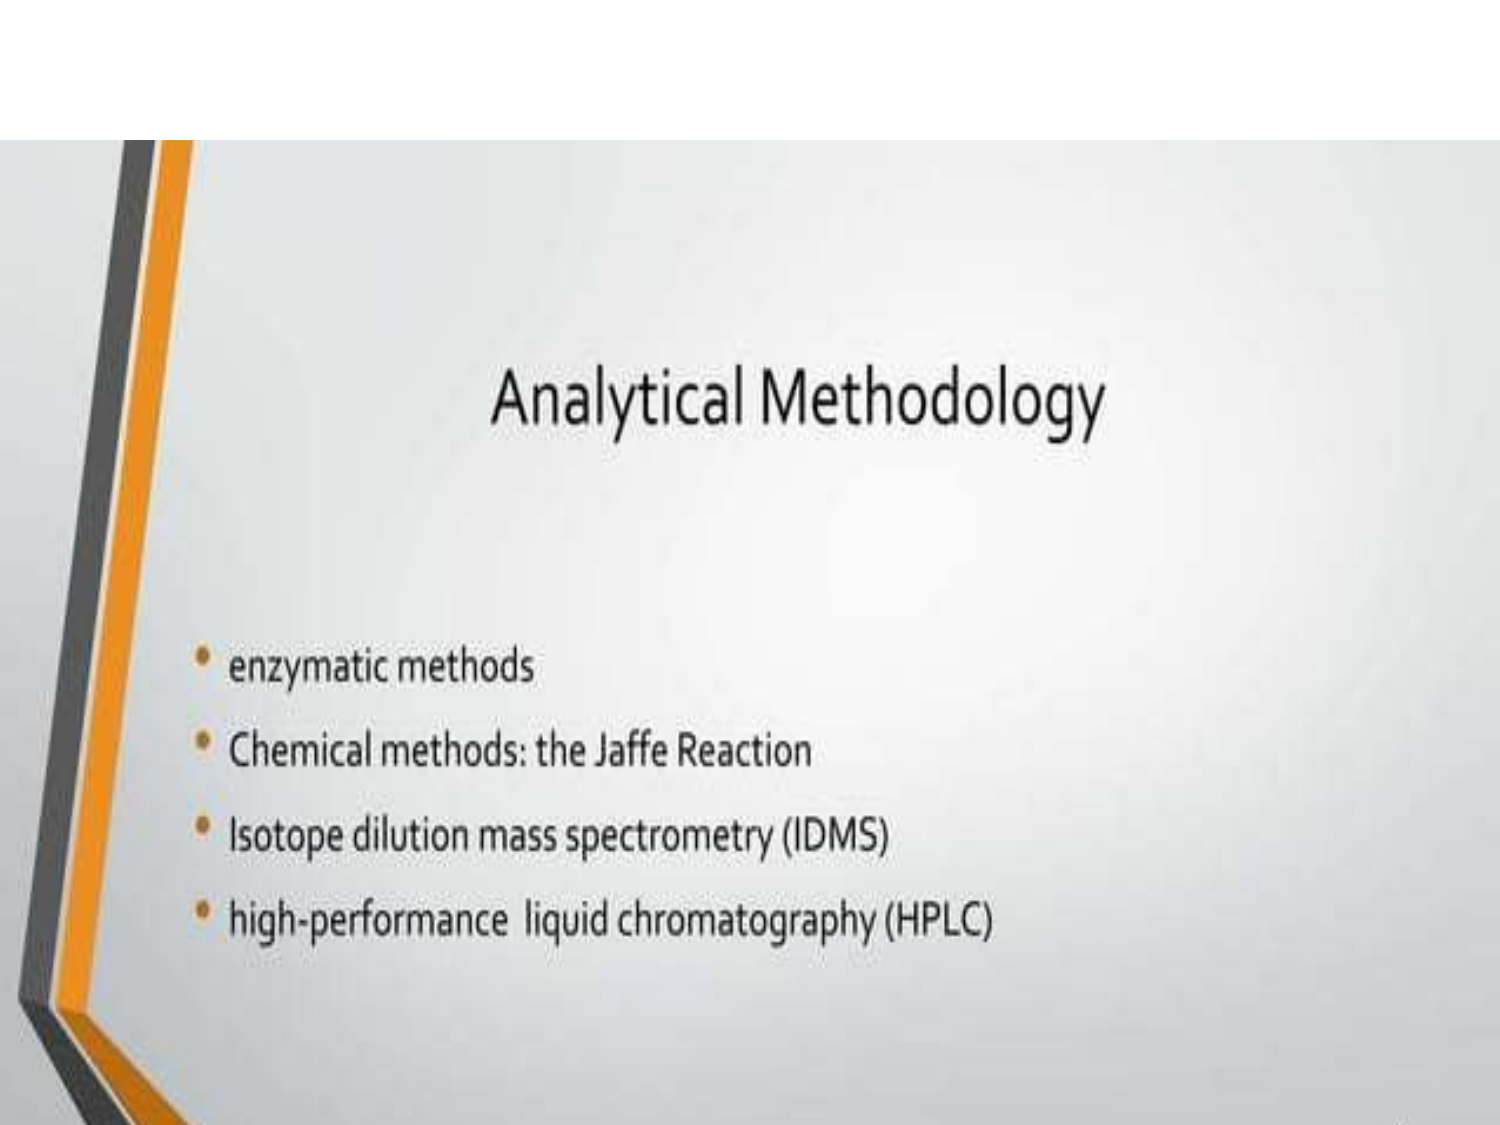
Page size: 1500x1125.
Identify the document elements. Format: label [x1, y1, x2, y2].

picture [0, 139, 1500, 1125]
